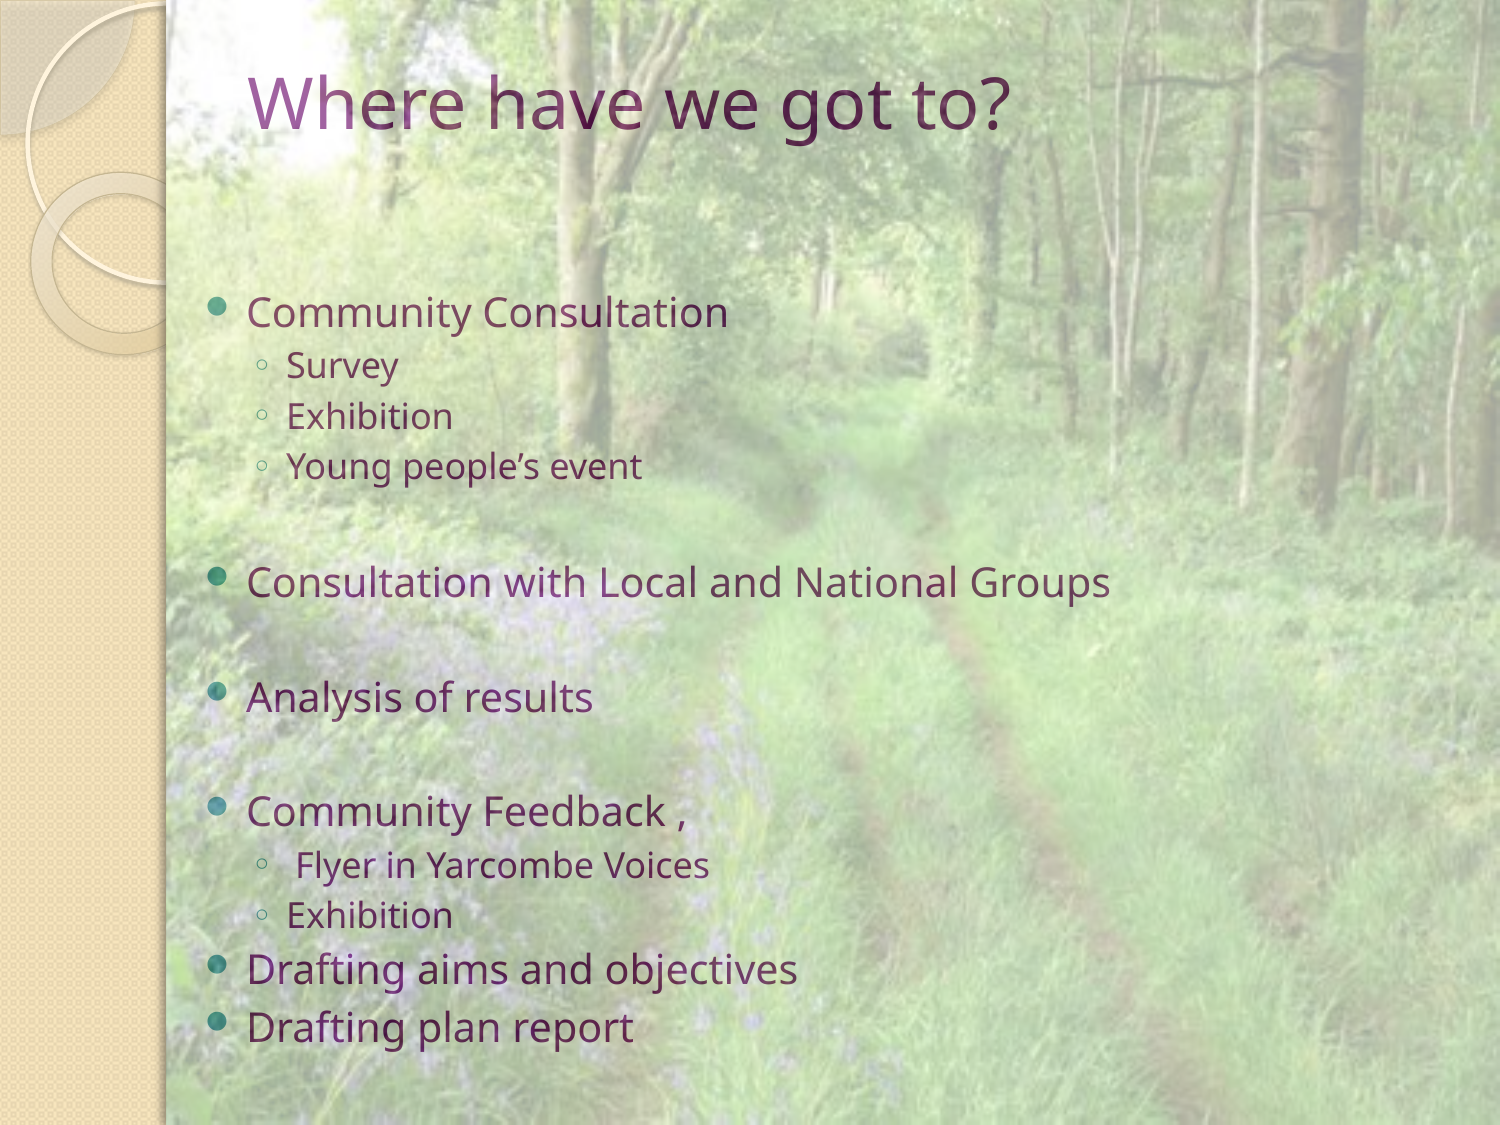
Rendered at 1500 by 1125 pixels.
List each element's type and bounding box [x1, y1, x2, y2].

picture [165, 0, 1500, 1125]
